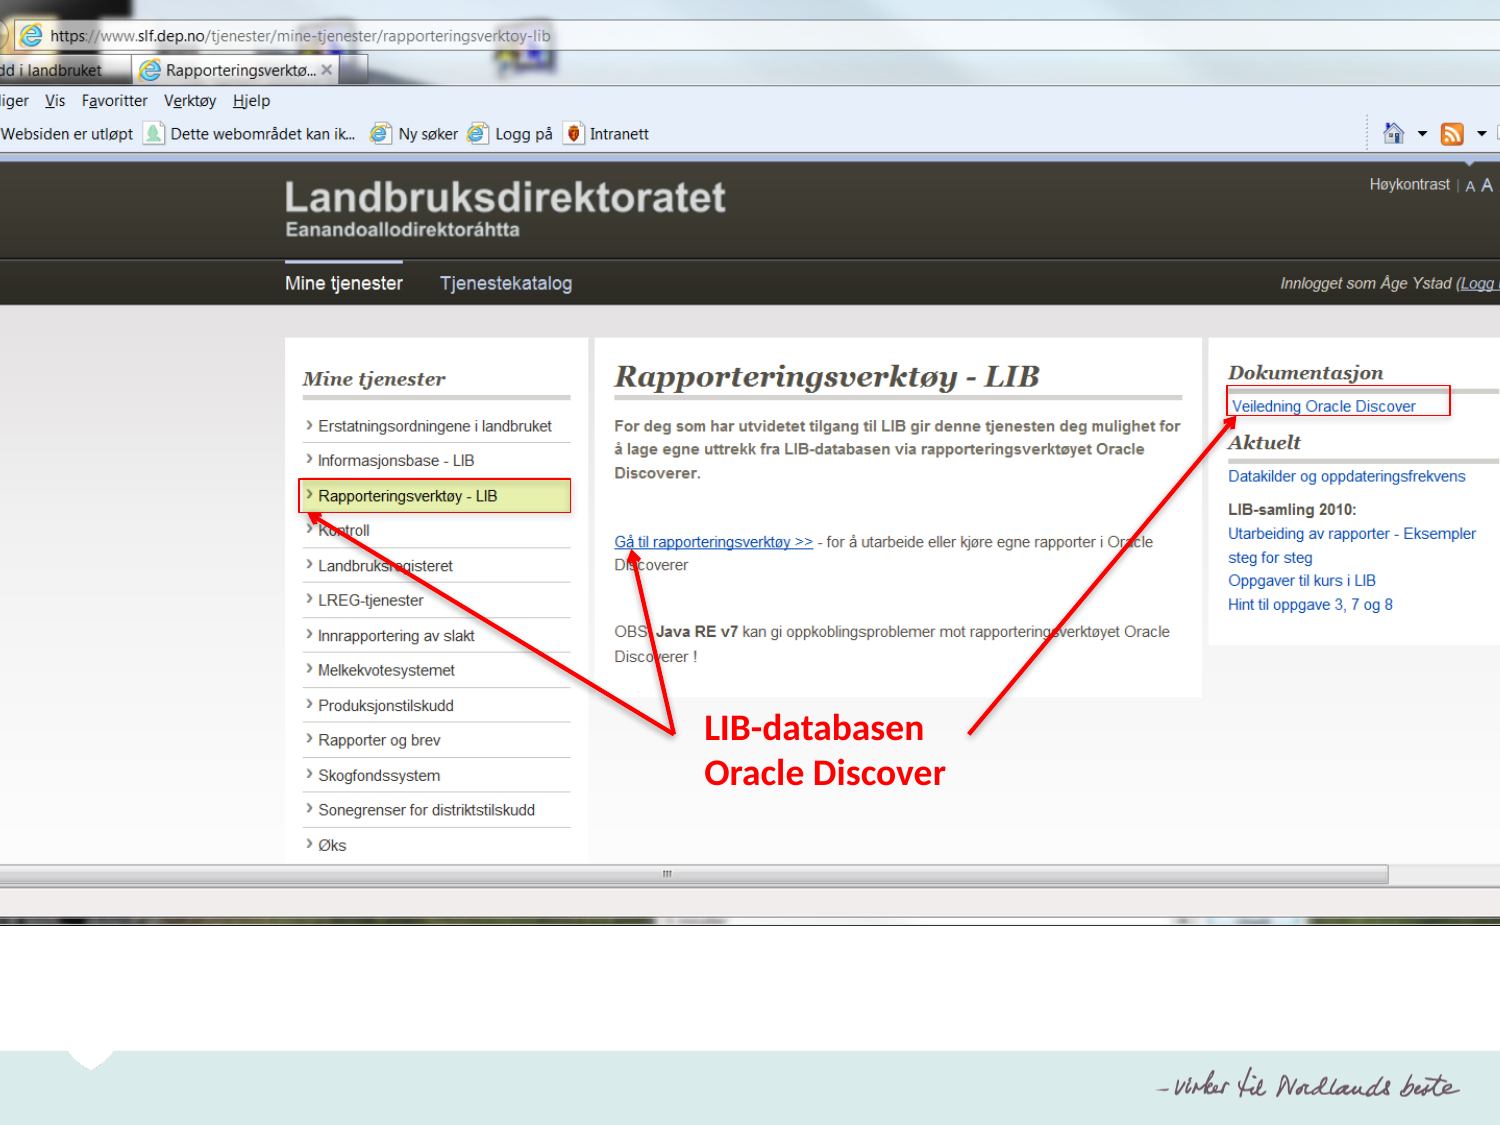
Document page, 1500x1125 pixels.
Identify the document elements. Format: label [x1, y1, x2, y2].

picture [0, 1043, 1500, 1125]
text_box [968, 415, 1237, 735]
picture [0, 0, 1500, 926]
text_box [306, 512, 675, 735]
